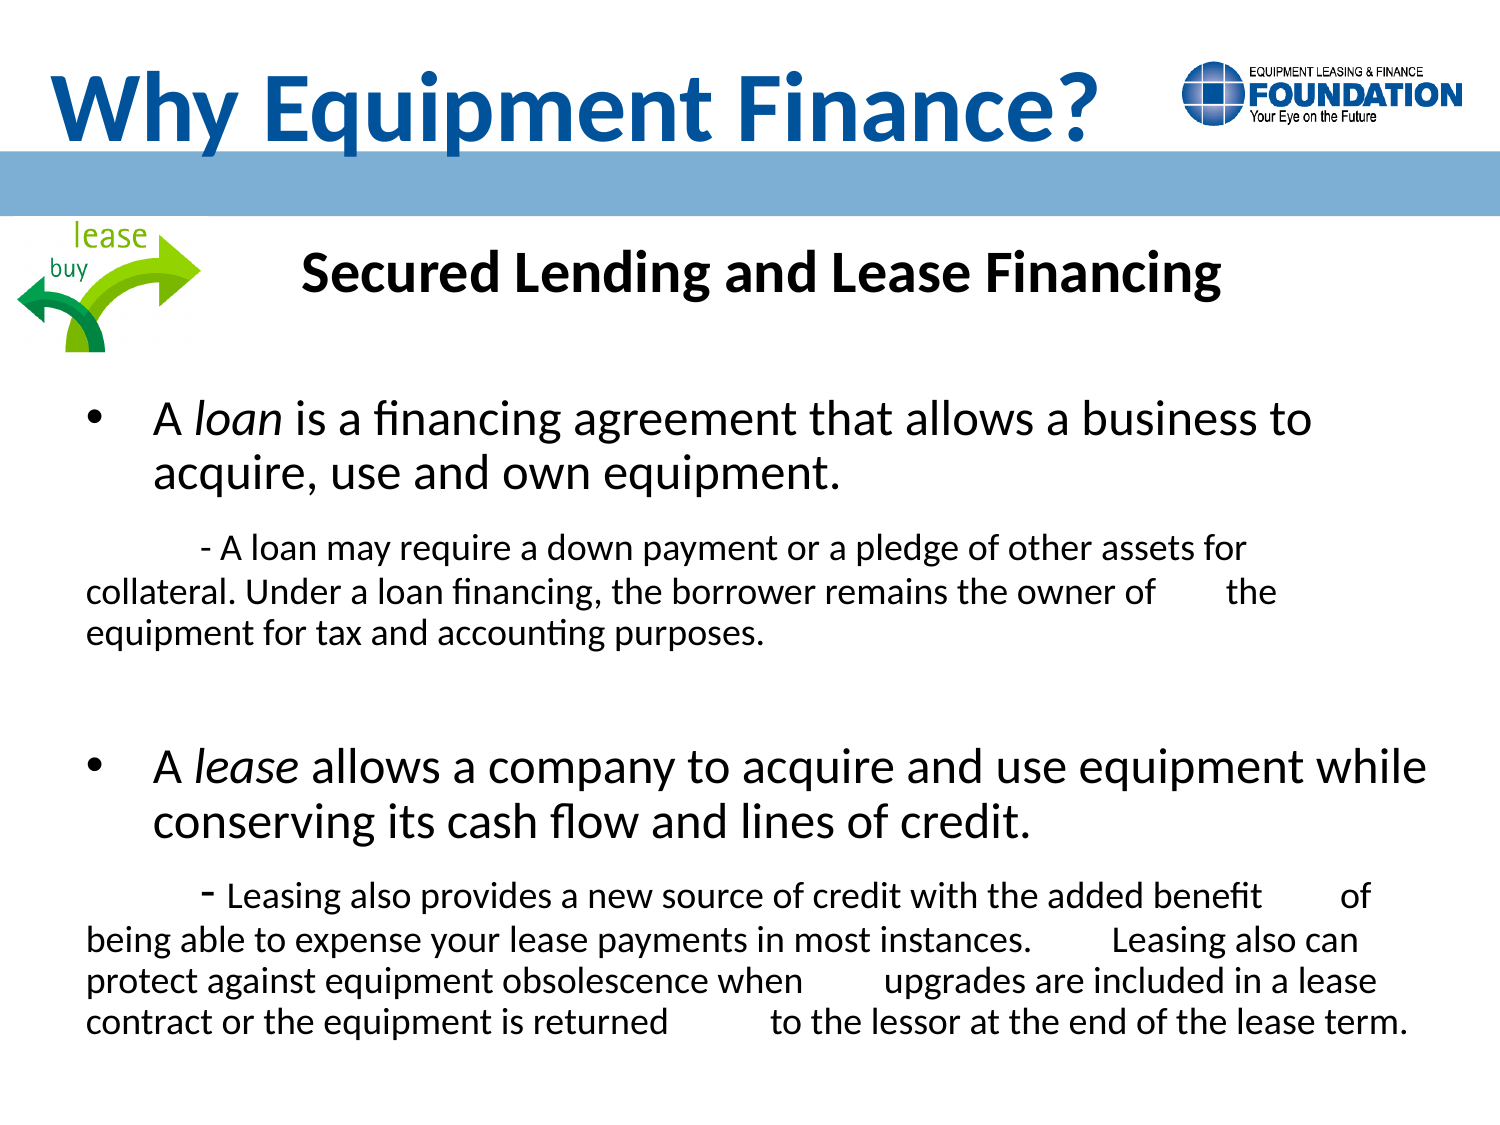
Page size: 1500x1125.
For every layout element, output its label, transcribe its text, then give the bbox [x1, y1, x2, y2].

list Secured Lending and Lease Financing A loan is a financing agreement that allows a business to acquire, use and own equipment. - A loan may require a down payment or a pledge of other assets for collateral. Under a loan financing, the borrower remains the owner of the equipment for tax and accounting purposes. A lease allows a company to acquire and use equipment while conserving its cash flow and lines of credit. - Leasing also provides a new source of credit with the added benefit of being able to expense your lease payments in most instances. Leasing also can protect against equipment obsolescence when upgrades are included in a lease contract or the equipment is returned to the lessor at the end of the lease term. [70, 232, 1454, 1068]
picture [14, 215, 209, 361]
picture [1182, 61, 1462, 126]
text_box Why Equipment Finance? [35, 34, 1166, 169]
